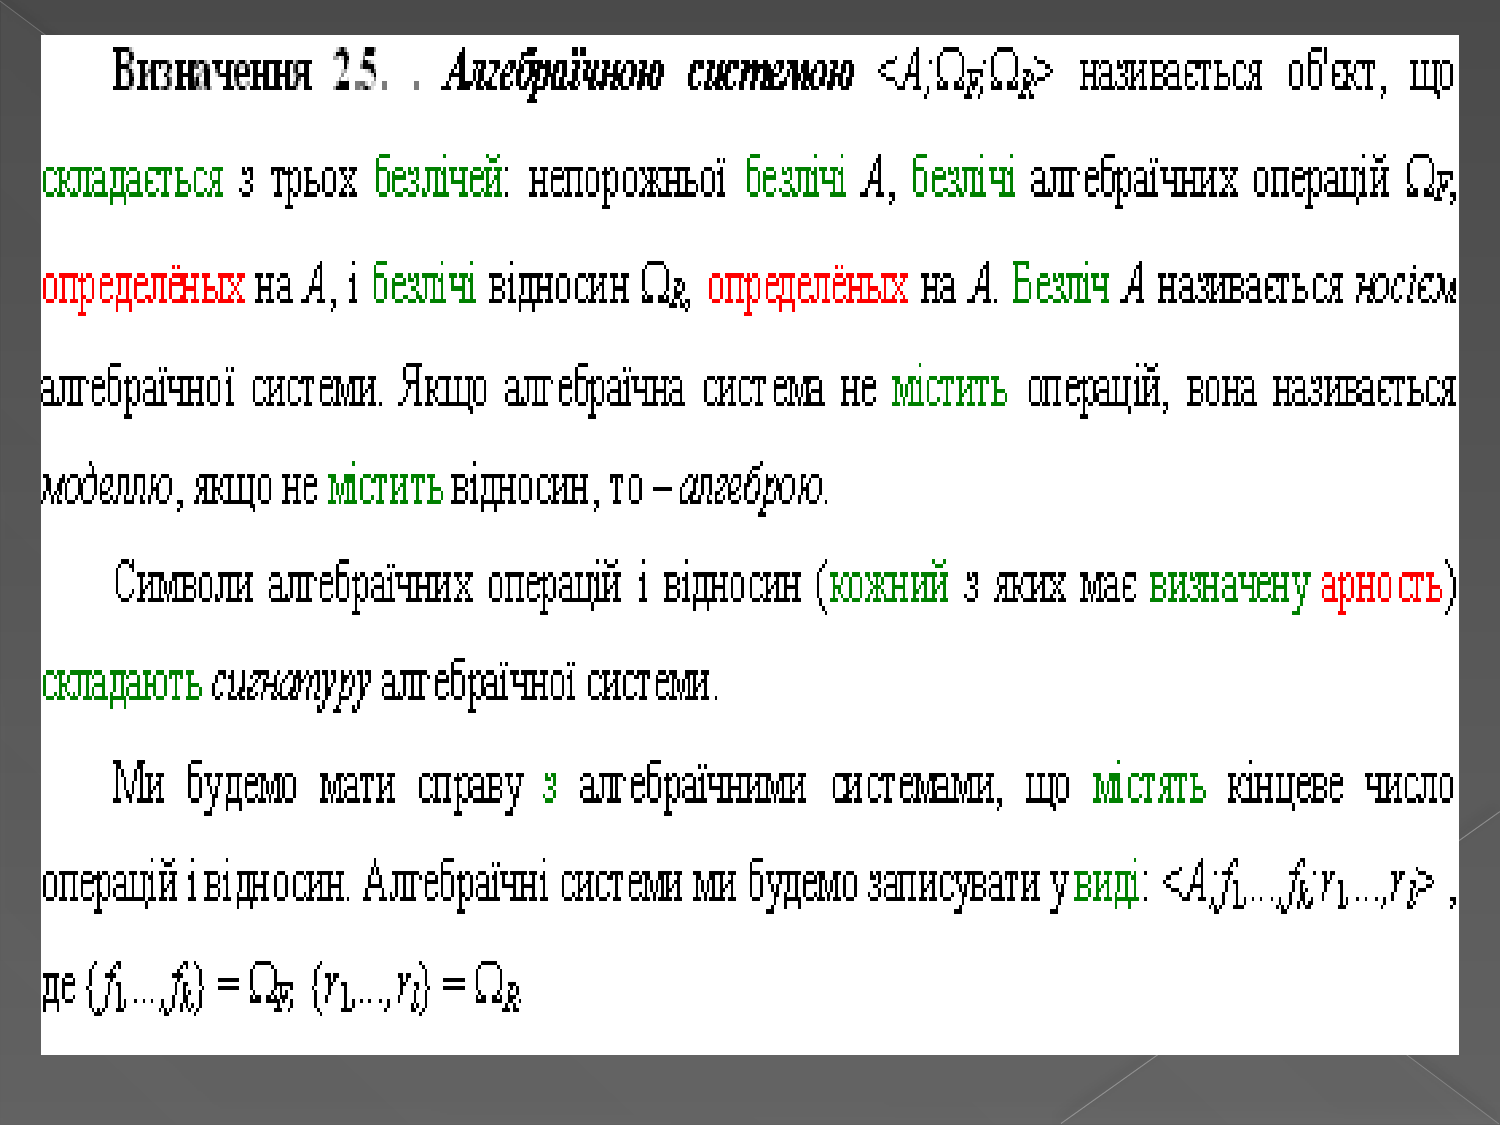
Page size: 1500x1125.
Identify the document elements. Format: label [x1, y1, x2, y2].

picture [40, 34, 1460, 1055]
